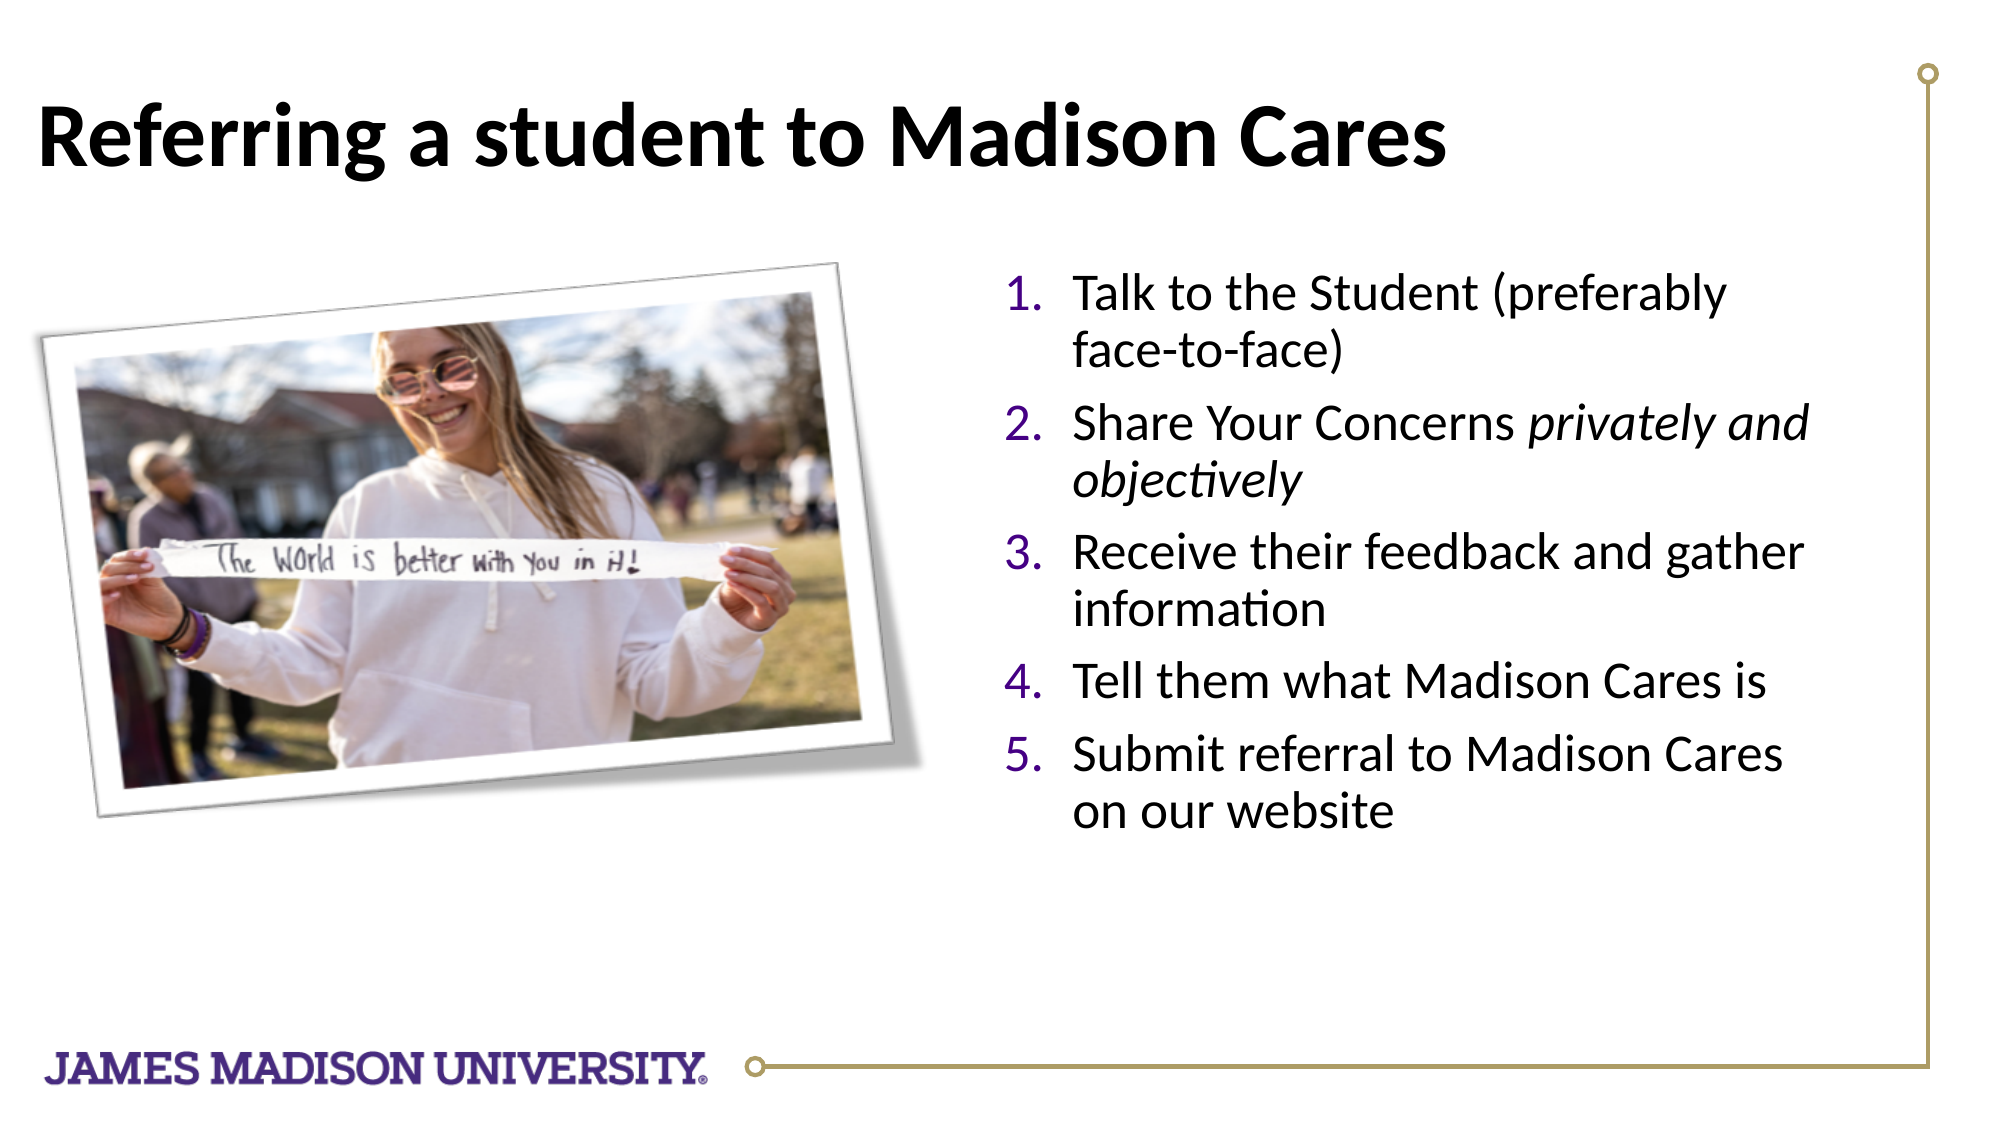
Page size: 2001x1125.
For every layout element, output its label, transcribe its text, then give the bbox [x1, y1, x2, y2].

picture [749, 1061, 761, 1072]
picture [21, 245, 936, 857]
text_box Talk to the Student (preferably face-to-face) Share Your Concerns privately and objectively Receive their feedback and gather information Tell them what Madison Cares is Submit referral to Madison Cares on our website [988, 256, 1852, 856]
picture [0, 977, 764, 1125]
text_box Referring a student to Madison Cares [22, 28, 1954, 246]
